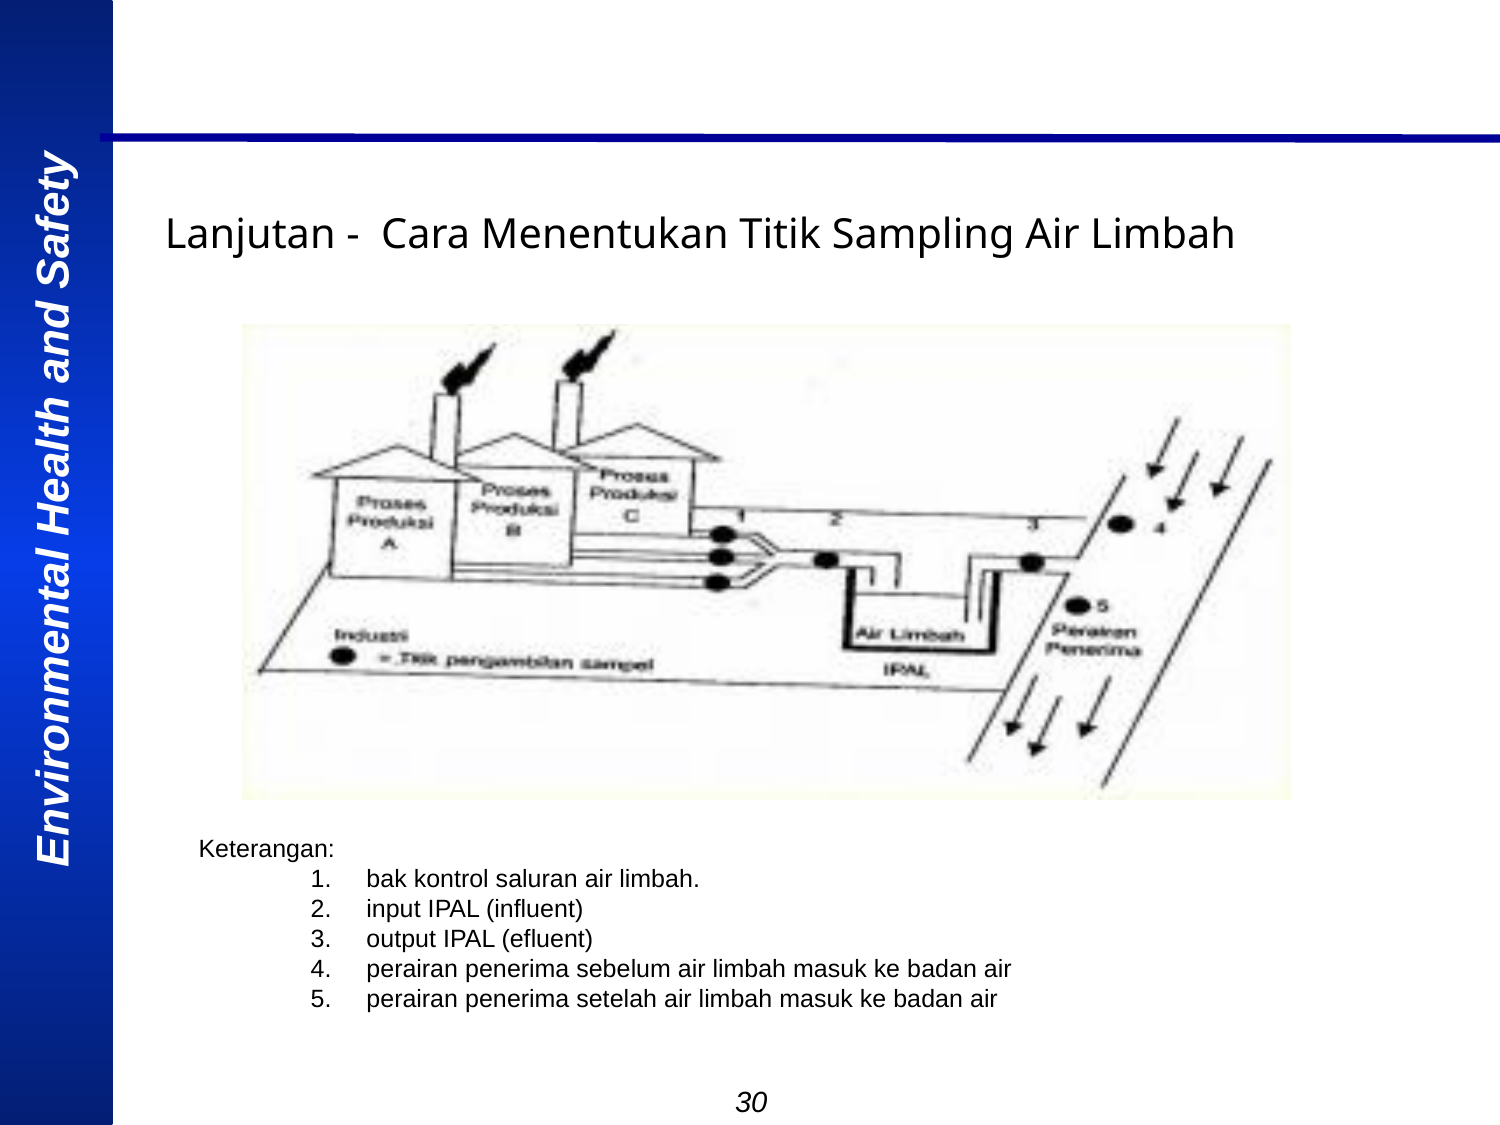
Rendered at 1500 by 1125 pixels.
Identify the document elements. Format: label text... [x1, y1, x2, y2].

text_box Keterangan: 1. bak kontrol saluran air limbah. 2. input IPAL (influent) 3. output IPAL (efluent) 4. perairan penerima sebelum air limbah masuk ke badan air 5. perairan penerima setelah air limbah masuk ke badan air [182, 823, 1293, 1051]
picture [242, 324, 1291, 801]
text_box Lanjutan - Cara Menentukan Titik Sampling Air Limbah [148, 198, 1327, 277]
